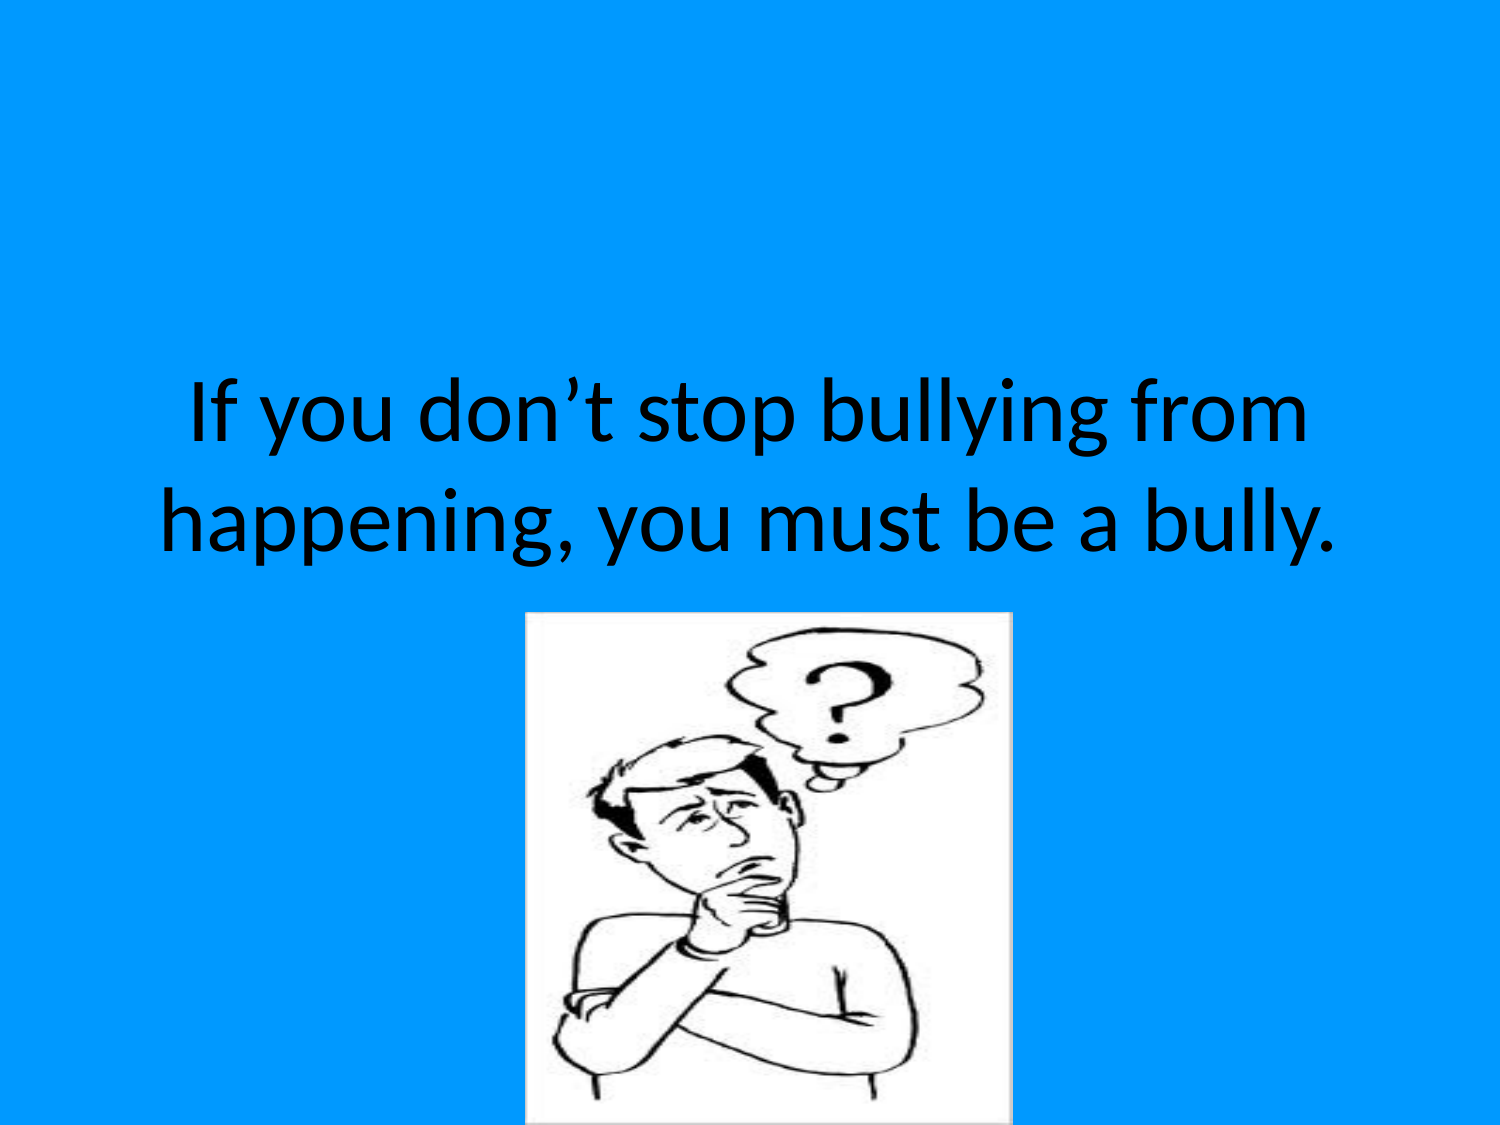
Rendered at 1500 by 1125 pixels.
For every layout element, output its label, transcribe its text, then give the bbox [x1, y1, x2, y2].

title If you don’t stop bullying from happening, you must be a bully. [75, 45, 1425, 875]
picture [524, 612, 1013, 1125]
